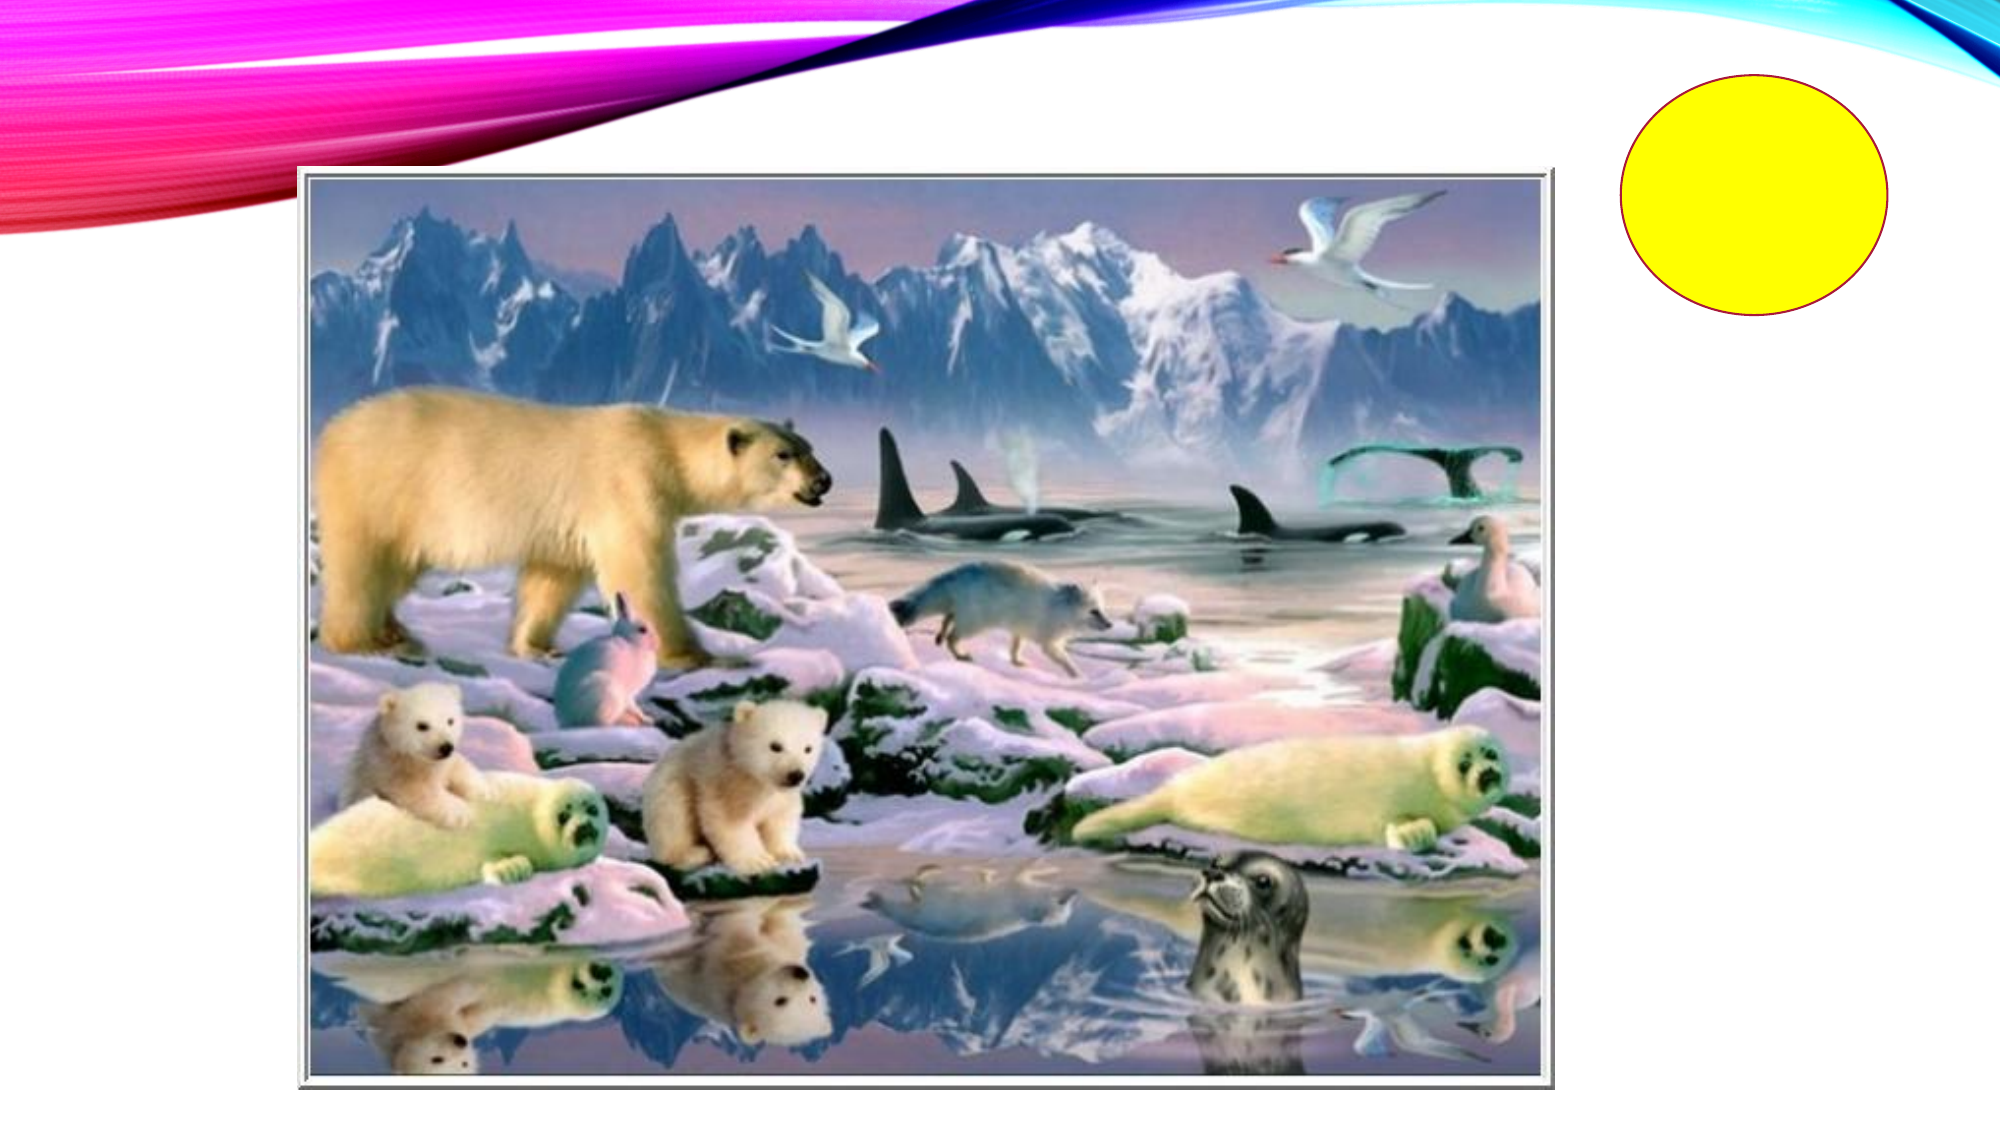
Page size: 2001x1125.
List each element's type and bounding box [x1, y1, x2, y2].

list [297, 166, 1555, 1090]
picture [1890, 0, 2000, 75]
text_box [1619, 74, 1889, 317]
picture [0, 0, 2000, 237]
picture [1910, 0, 2000, 45]
